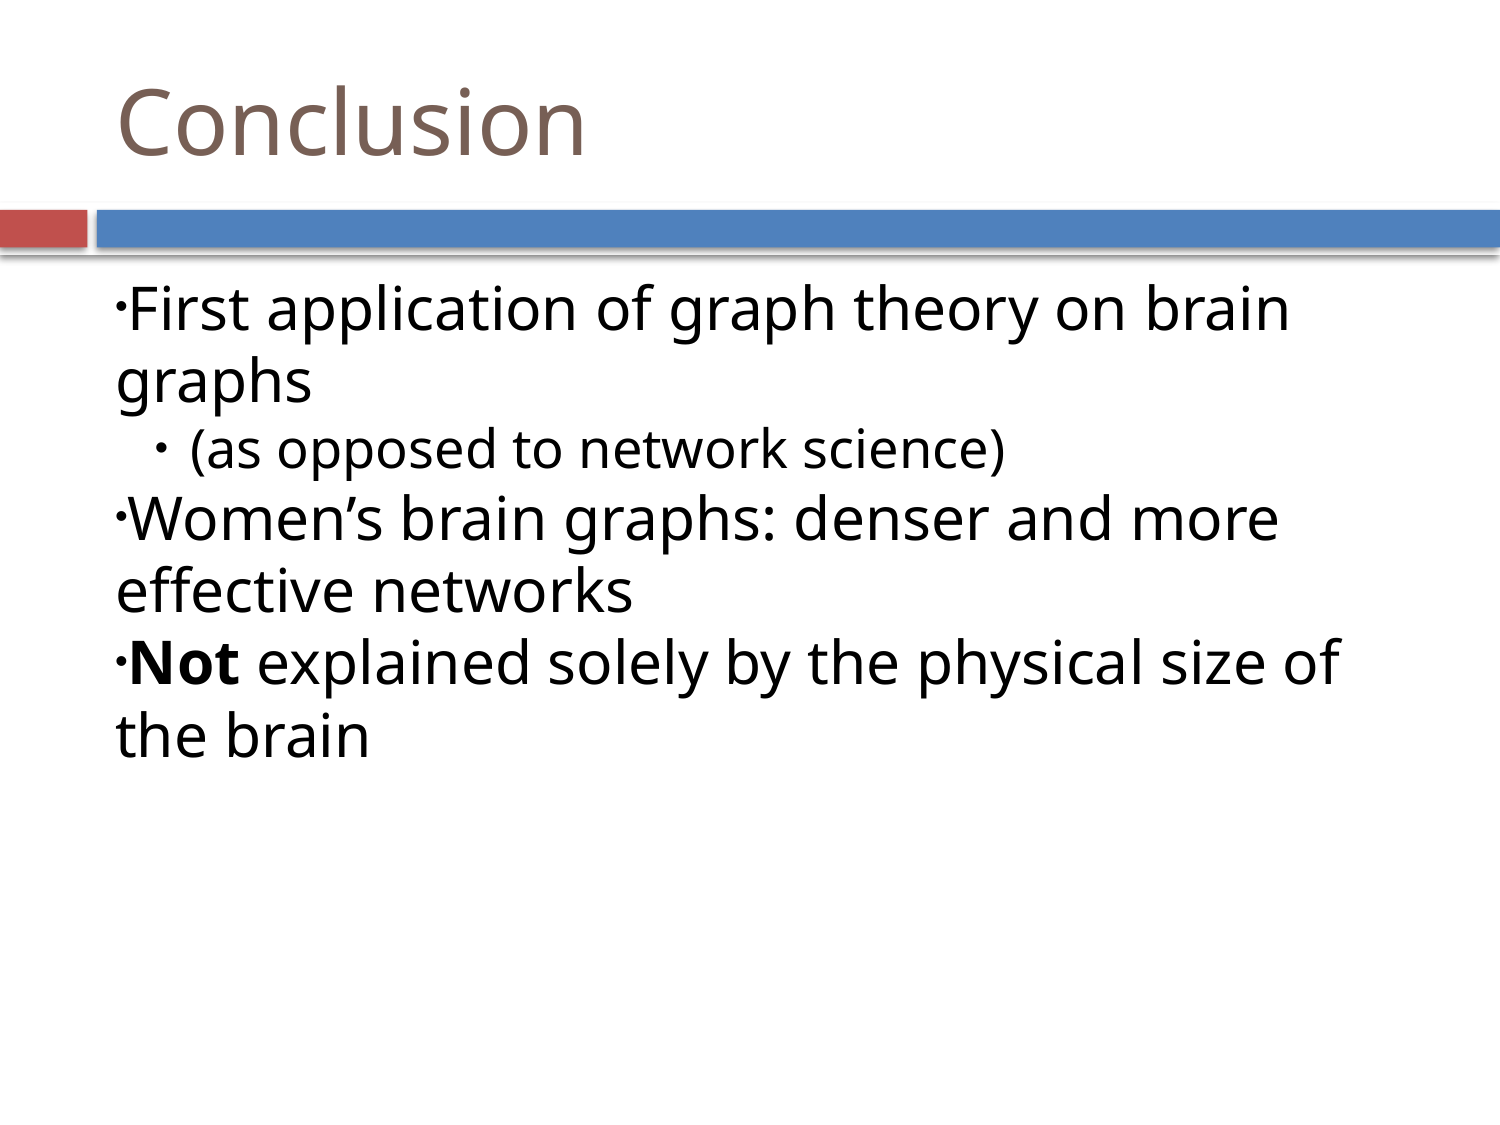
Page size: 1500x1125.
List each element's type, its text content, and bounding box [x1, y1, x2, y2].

text_box Conclusion [100, 37, 1438, 200]
text_box First application of graph theory on brain graphs (as opposed to network science) Women’s brain graphs: denser and more effective networks Not explained solely by the physical size of the brain [100, 262, 1438, 1000]
